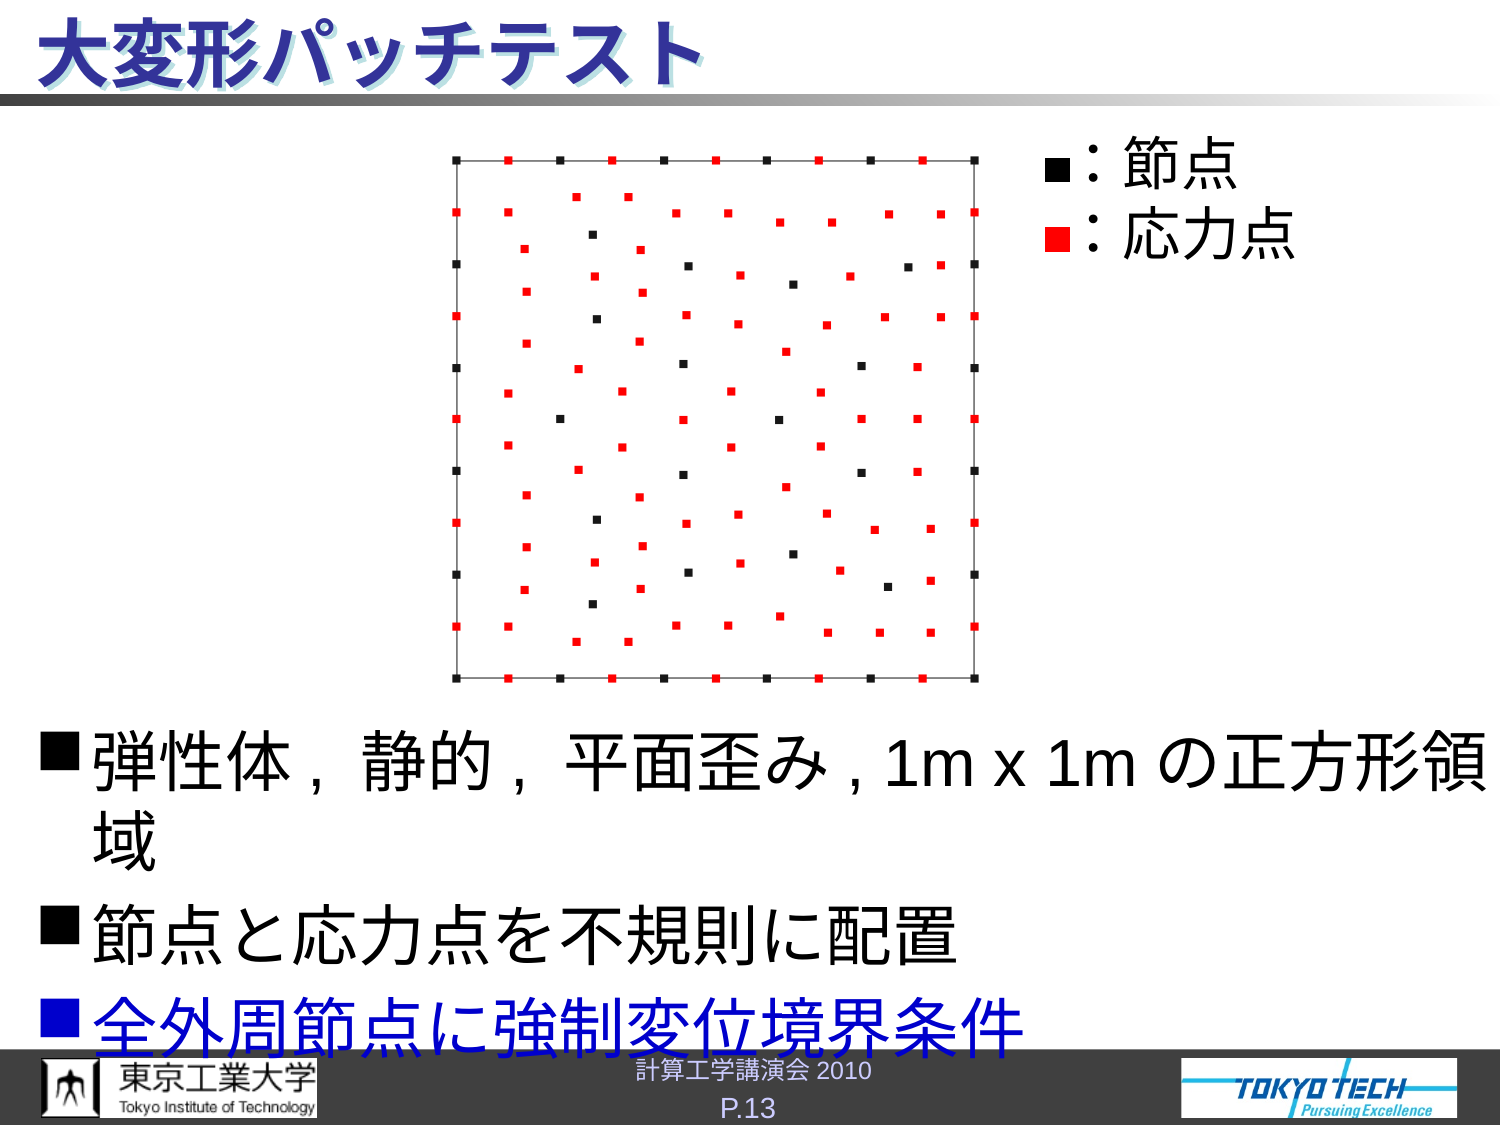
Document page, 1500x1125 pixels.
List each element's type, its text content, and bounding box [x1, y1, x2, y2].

text_box ：節点 ：応力点 [1050, 120, 1313, 275]
list 弾性体, 静的, 平面歪み, 1m x 1mの正方形領域 節点と応力点を不規則に配置 全外周節点に強制変位境界条件 [35, 719, 1500, 1048]
picture [1181, 1058, 1458, 1118]
picture [41, 1058, 317, 1118]
picture [318, 134, 1113, 706]
title 大変形パッチテスト [35, 5, 1500, 108]
